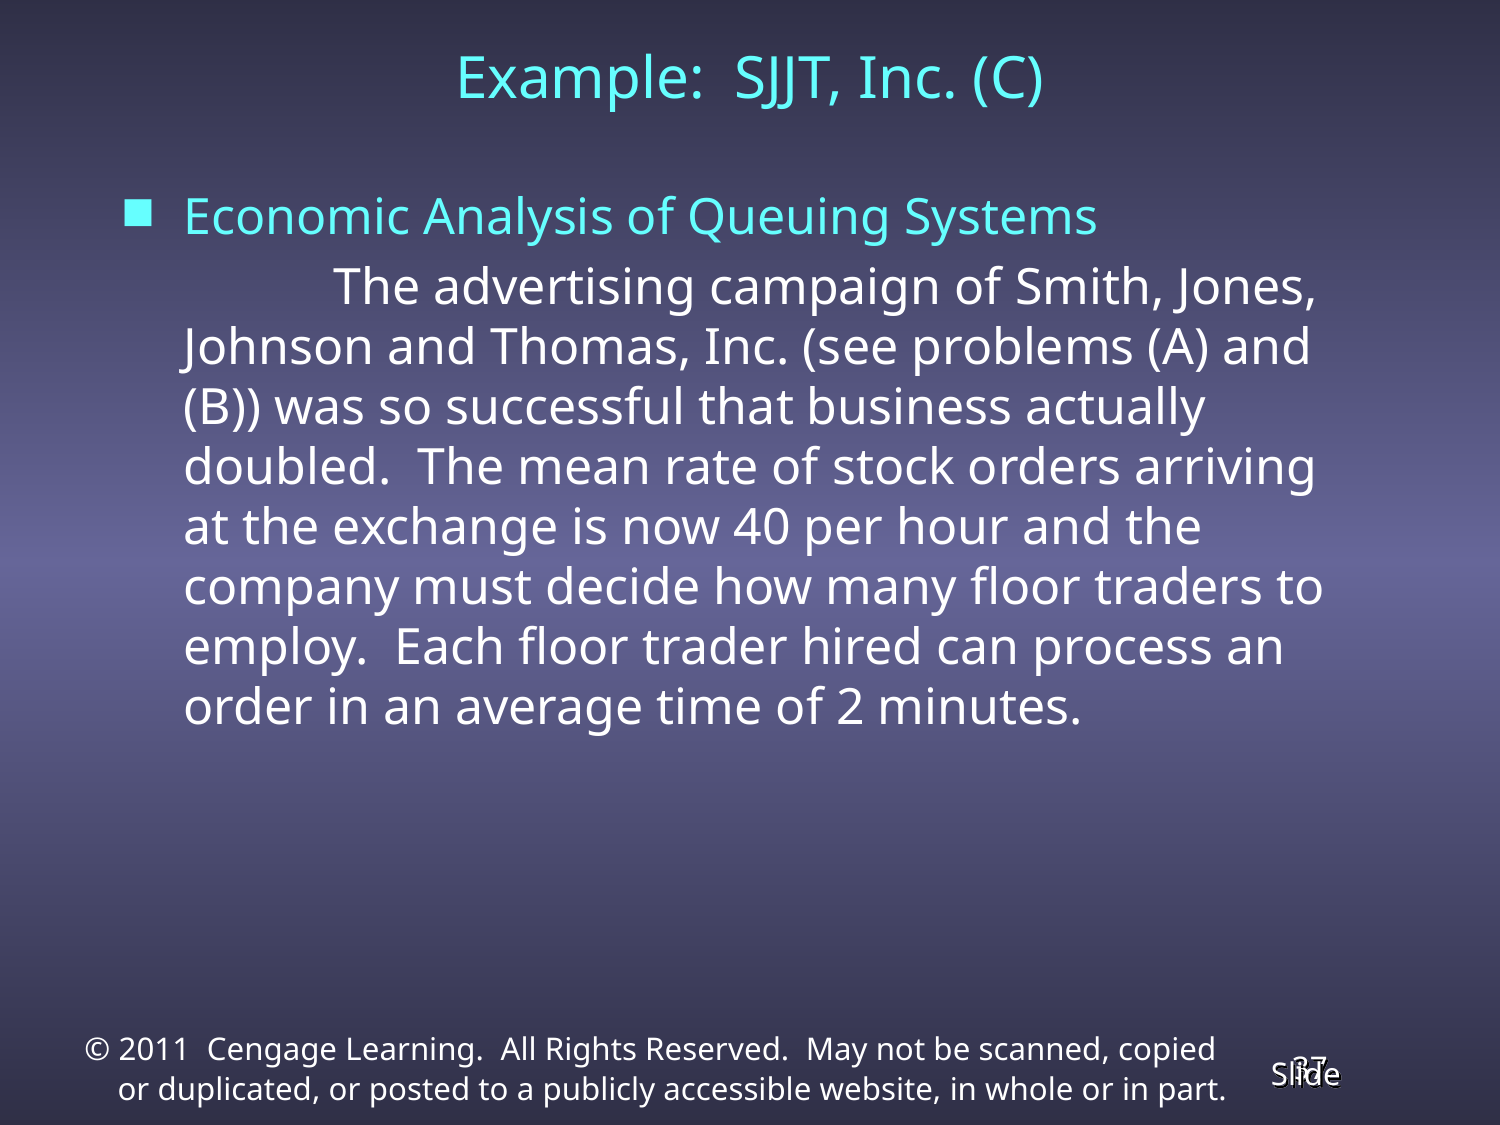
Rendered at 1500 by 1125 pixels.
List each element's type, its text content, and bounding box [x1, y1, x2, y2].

list Economic Analysis of Queuing Systems The advertising campaign of Smith, Jones, Johnson and Thomas, Inc. (see problems (A) and (B)) was so successful that business actually doubled. The mean rate of stock orders arriving at the exchange is now 40 per hour and the company must decide how many floor traders to employ. Each floor trader hired can process an order in an average time of 2 minutes. [112, 176, 1385, 748]
title Example: SJJT, Inc. (C) [111, 8, 1388, 143]
